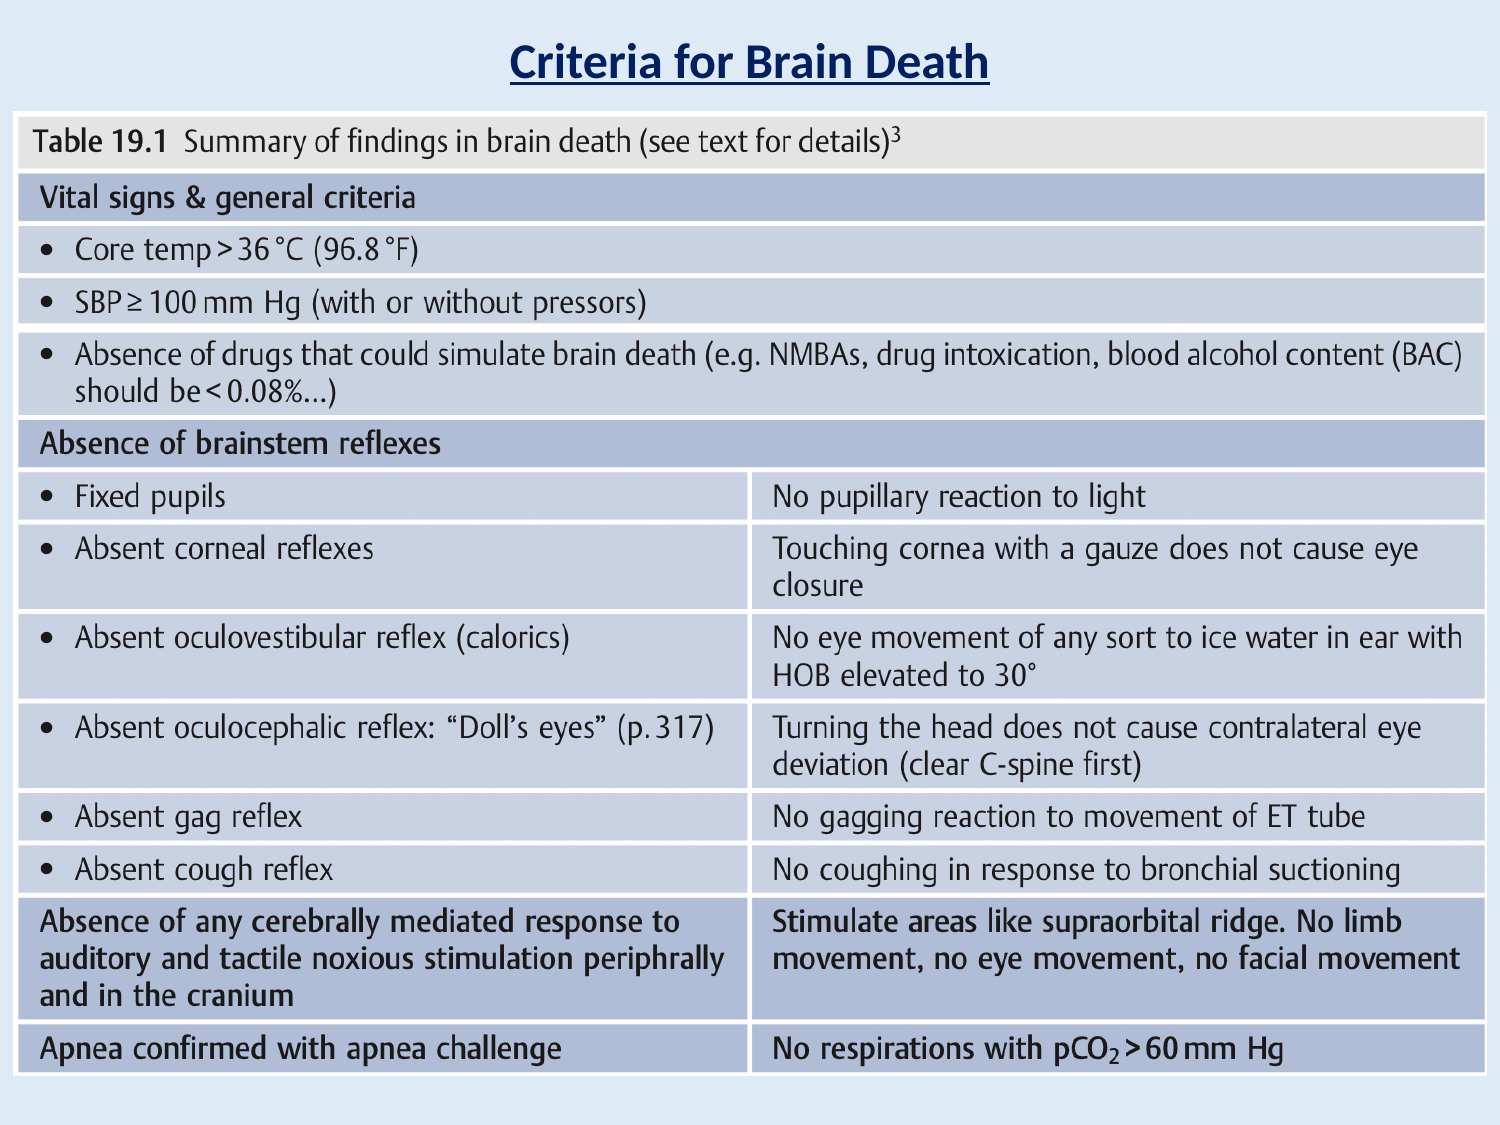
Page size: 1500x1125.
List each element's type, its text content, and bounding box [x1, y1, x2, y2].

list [13, 111, 1487, 1076]
text_box Criteria for Brain Death [473, 20, 1027, 96]
